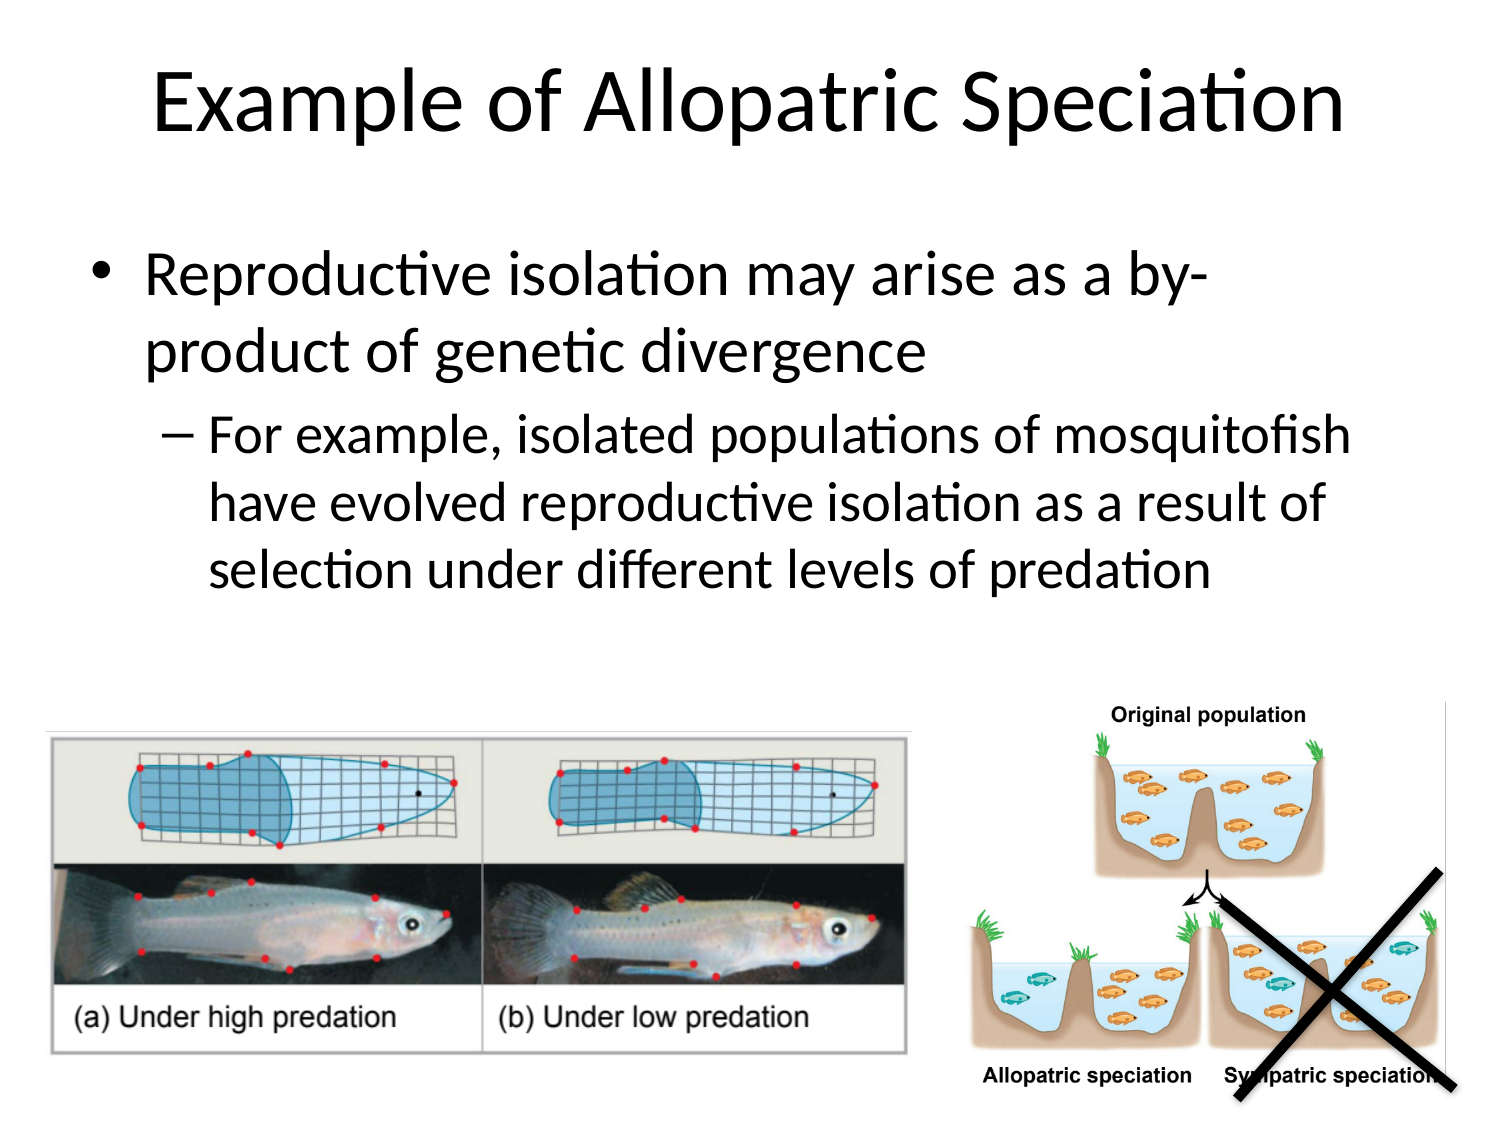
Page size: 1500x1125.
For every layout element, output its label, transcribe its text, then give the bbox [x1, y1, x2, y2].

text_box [1221, 901, 1455, 1090]
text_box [1236, 869, 1440, 900]
picture [961, 700, 1455, 1090]
list Reproductive isolation may arise as a by-product of genetic divergence For example, isolated populations of mosquitofish have evolved reproductive isolation as a result of selection under different levels of predation [75, 222, 1396, 667]
picture [45, 730, 913, 1059]
title Example of Allopatric Speciation [75, 1, 1425, 189]
